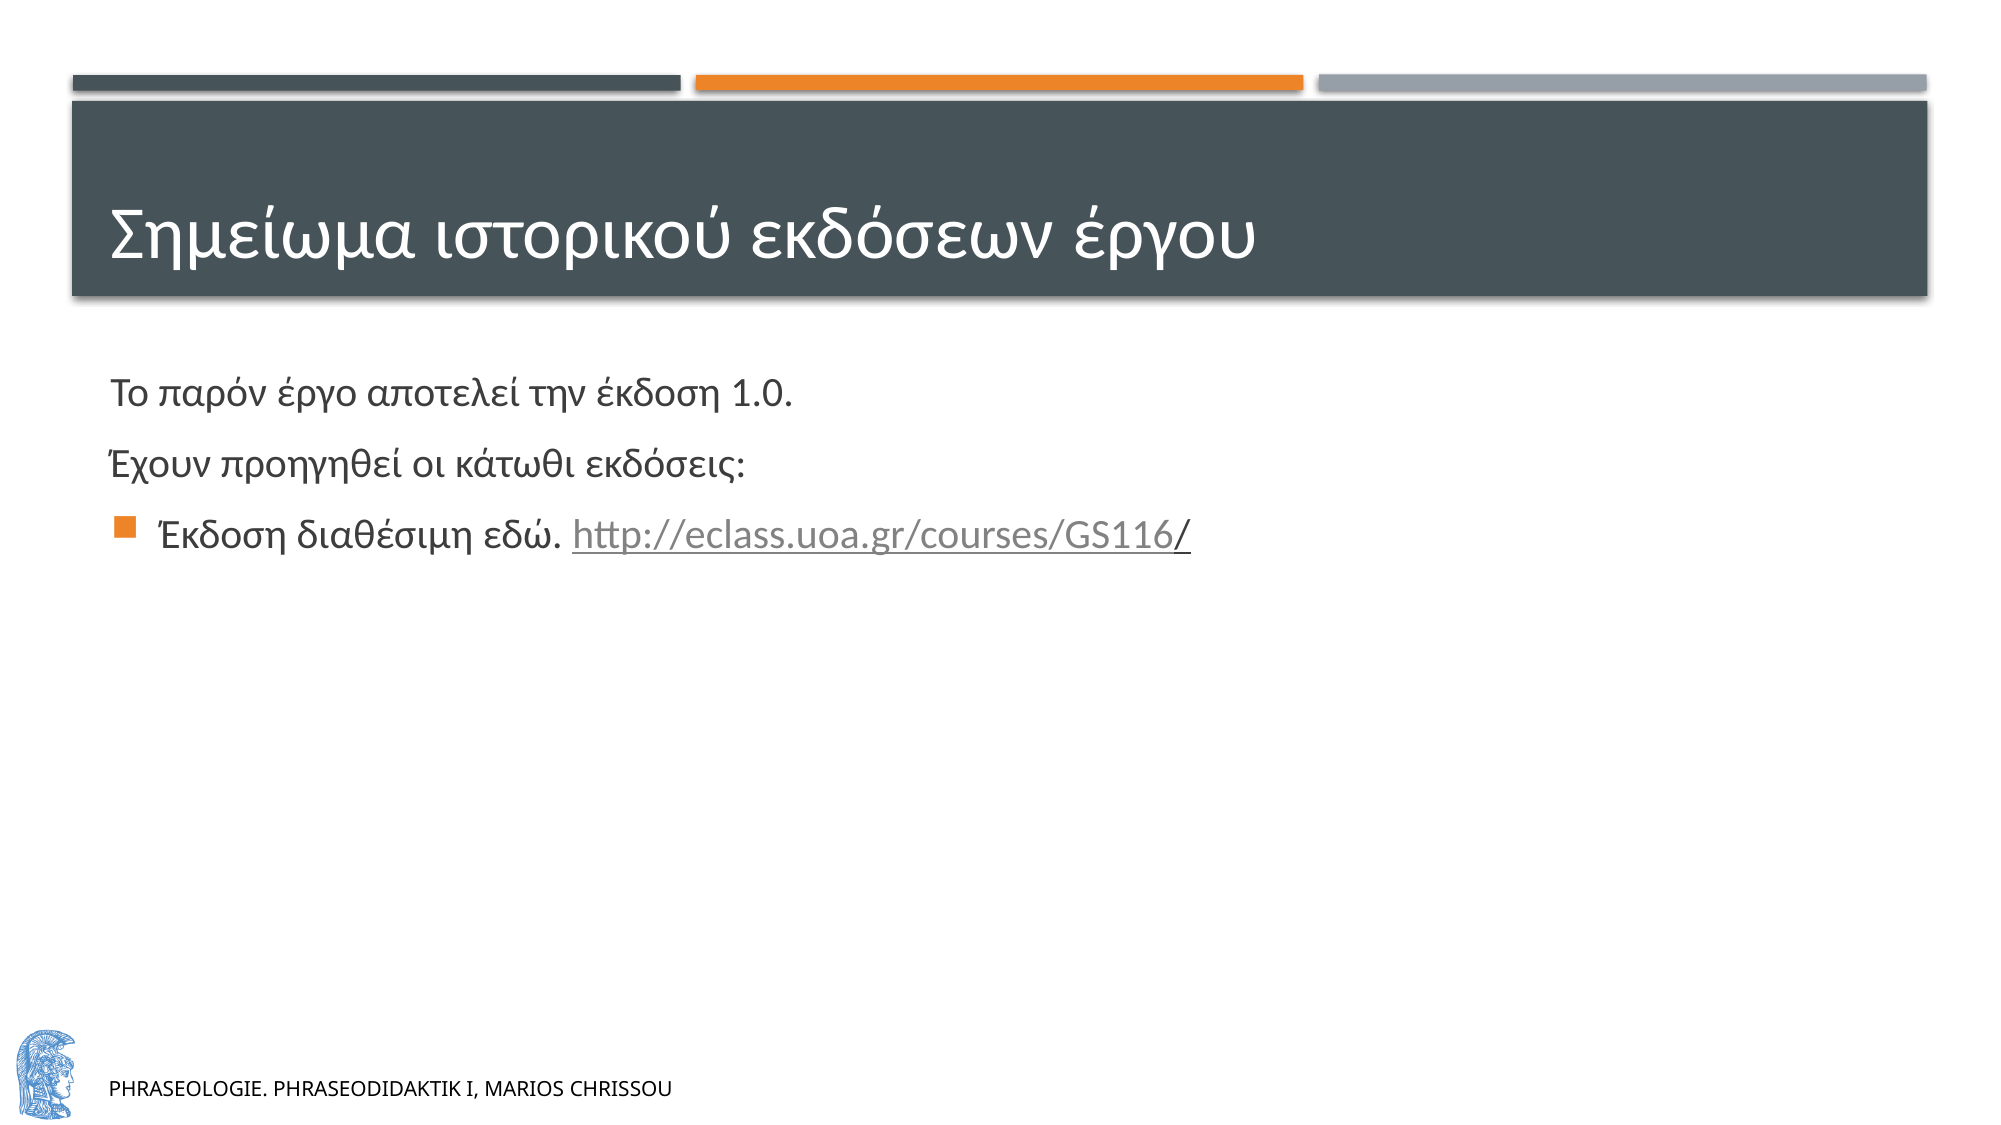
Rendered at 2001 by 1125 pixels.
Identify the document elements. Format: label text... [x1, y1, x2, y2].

title Σημείωμα ιστορικού εκδόσεων έργου [95, 115, 1905, 282]
picture [9, 1026, 81, 1120]
list Το παρόν έργο αποτελεί την έκδοση 1.0. Έχουν προηγηθεί οι κάτωθι εκδόσεις: Έκδοση διαθέσιμη εδώ. http://eclass.uoa.gr/courses/GS116/ [95, 357, 1905, 769]
